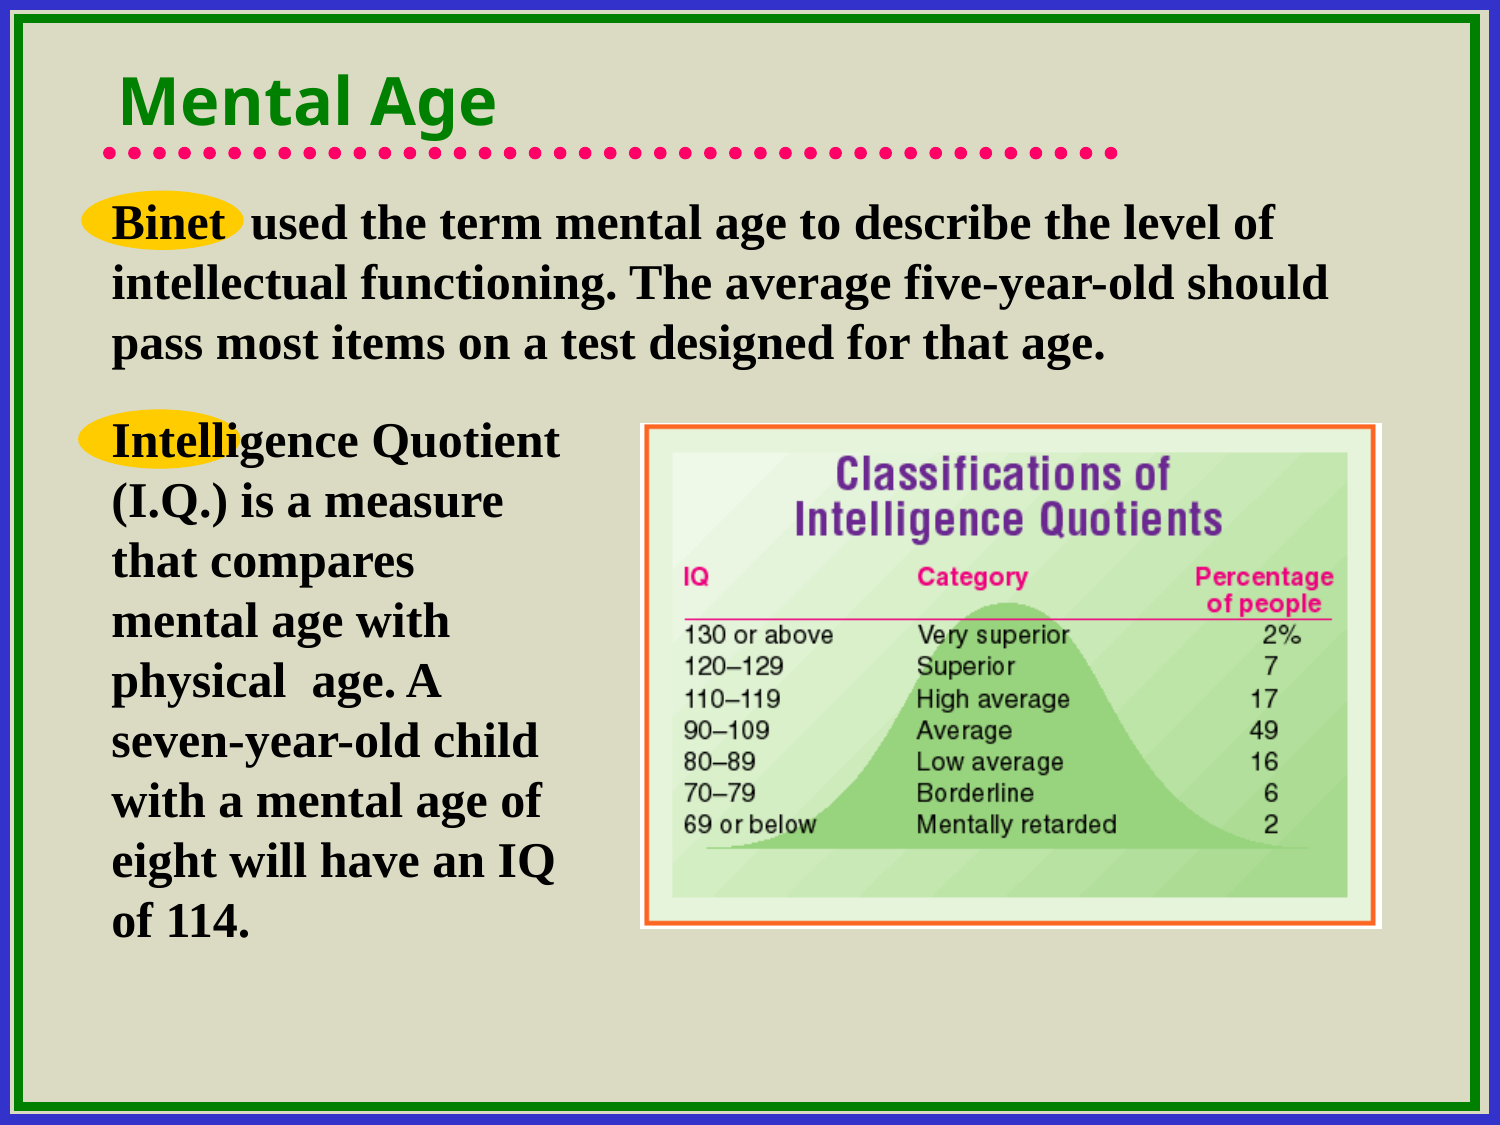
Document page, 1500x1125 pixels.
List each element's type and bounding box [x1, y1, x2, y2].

text_box [0, 0, 1500, 1125]
text_box [640, 423, 1382, 930]
